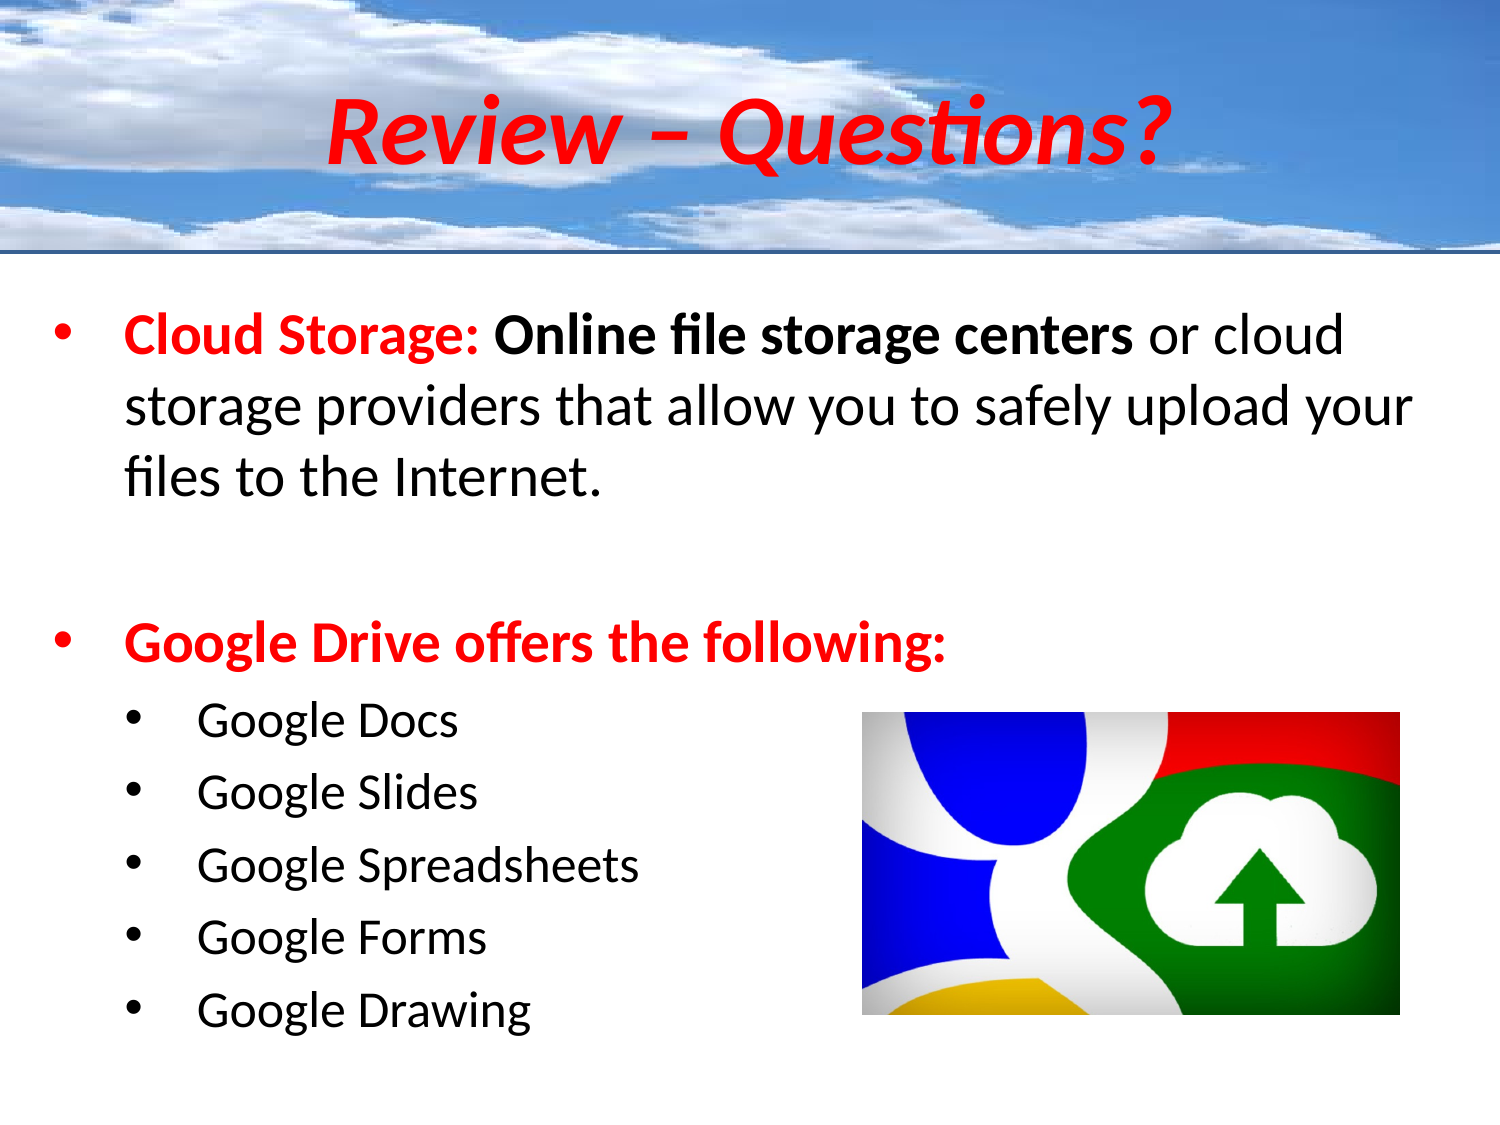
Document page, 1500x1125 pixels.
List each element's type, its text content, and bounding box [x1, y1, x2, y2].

subtitle Cloud Storage: Online file storage centers or cloud storage providers that allow you to safely upload your files to the Internet. Google Drive offers the following: Google Docs Google Slides Google Spreadsheets Google Forms Google Drawing [37, 287, 1463, 1050]
picture [0, 0, 1500, 251]
picture [862, 712, 1401, 1015]
